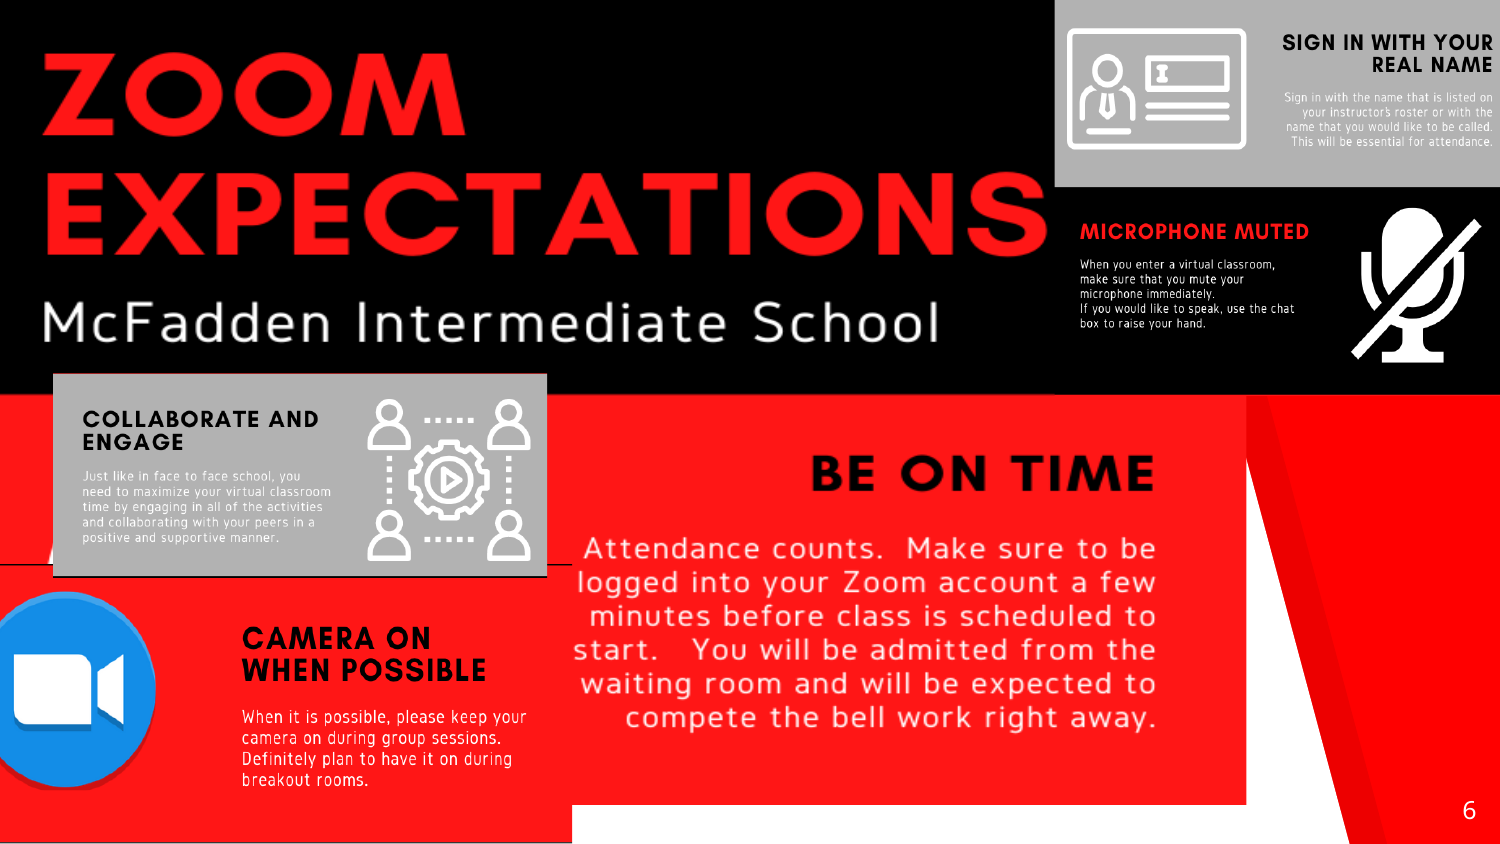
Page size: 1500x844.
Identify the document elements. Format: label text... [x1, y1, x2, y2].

slide_number 6 [1401, 779, 1492, 844]
picture [0, 0, 1500, 844]
